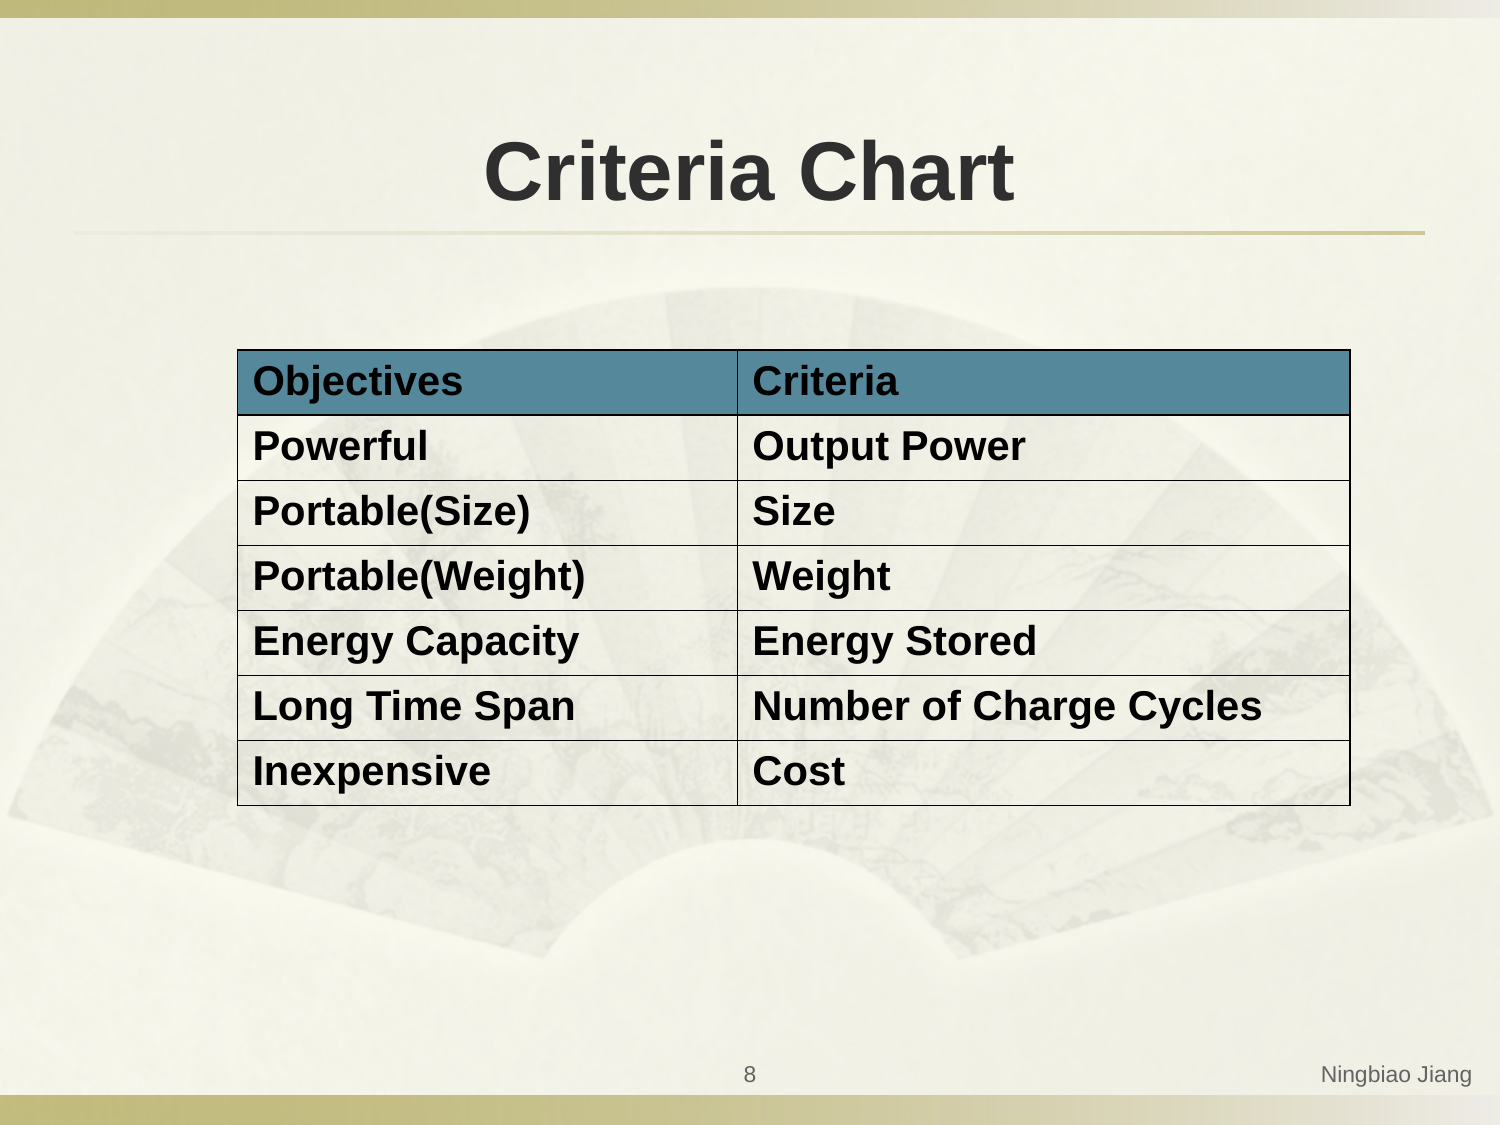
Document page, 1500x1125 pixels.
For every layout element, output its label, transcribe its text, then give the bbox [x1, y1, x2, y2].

table_cell Output Power [738, 416, 1349, 480]
footer Ningbiao Jiang [874, 1050, 1487, 1097]
table_cell Size [738, 481, 1349, 545]
table_header Objectives [238, 351, 737, 414]
title Criteria Chart [75, 14, 1425, 233]
table_cell Number of Charge Cycles [738, 676, 1349, 740]
table_cell Energy Stored [738, 611, 1349, 675]
table_cell Weight [738, 546, 1349, 610]
table_header Criteria [738, 351, 1349, 414]
table_cell Cost [738, 741, 1349, 805]
table_cell Portable(Weight) [238, 546, 737, 610]
table_cell Powerful [238, 416, 737, 480]
table_cell Inexpensive [238, 741, 737, 805]
table_cell Energy Capacity [238, 611, 737, 675]
slide_number 8 [675, 1050, 825, 1097]
table_cell Long Time Span [238, 676, 737, 740]
table_cell Portable(Size) [238, 481, 737, 545]
